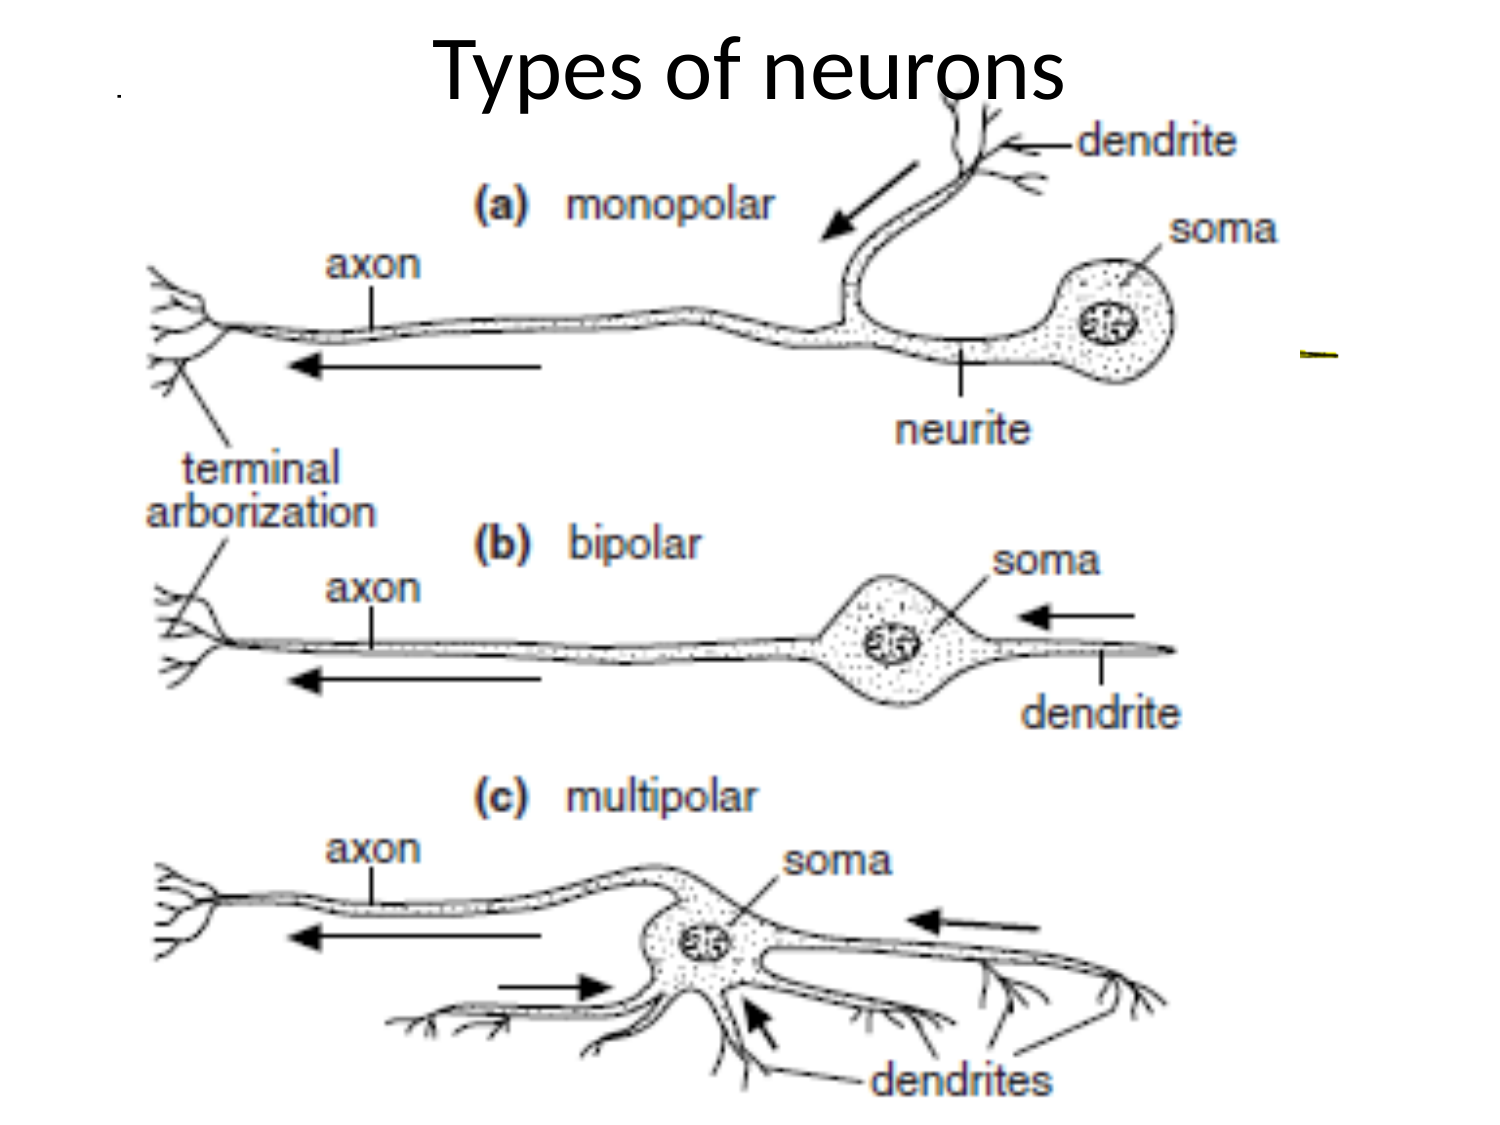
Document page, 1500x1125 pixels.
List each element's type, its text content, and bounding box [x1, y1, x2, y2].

picture [112, 31, 1351, 1125]
text_box Types of neurons [74, 0, 1425, 188]
